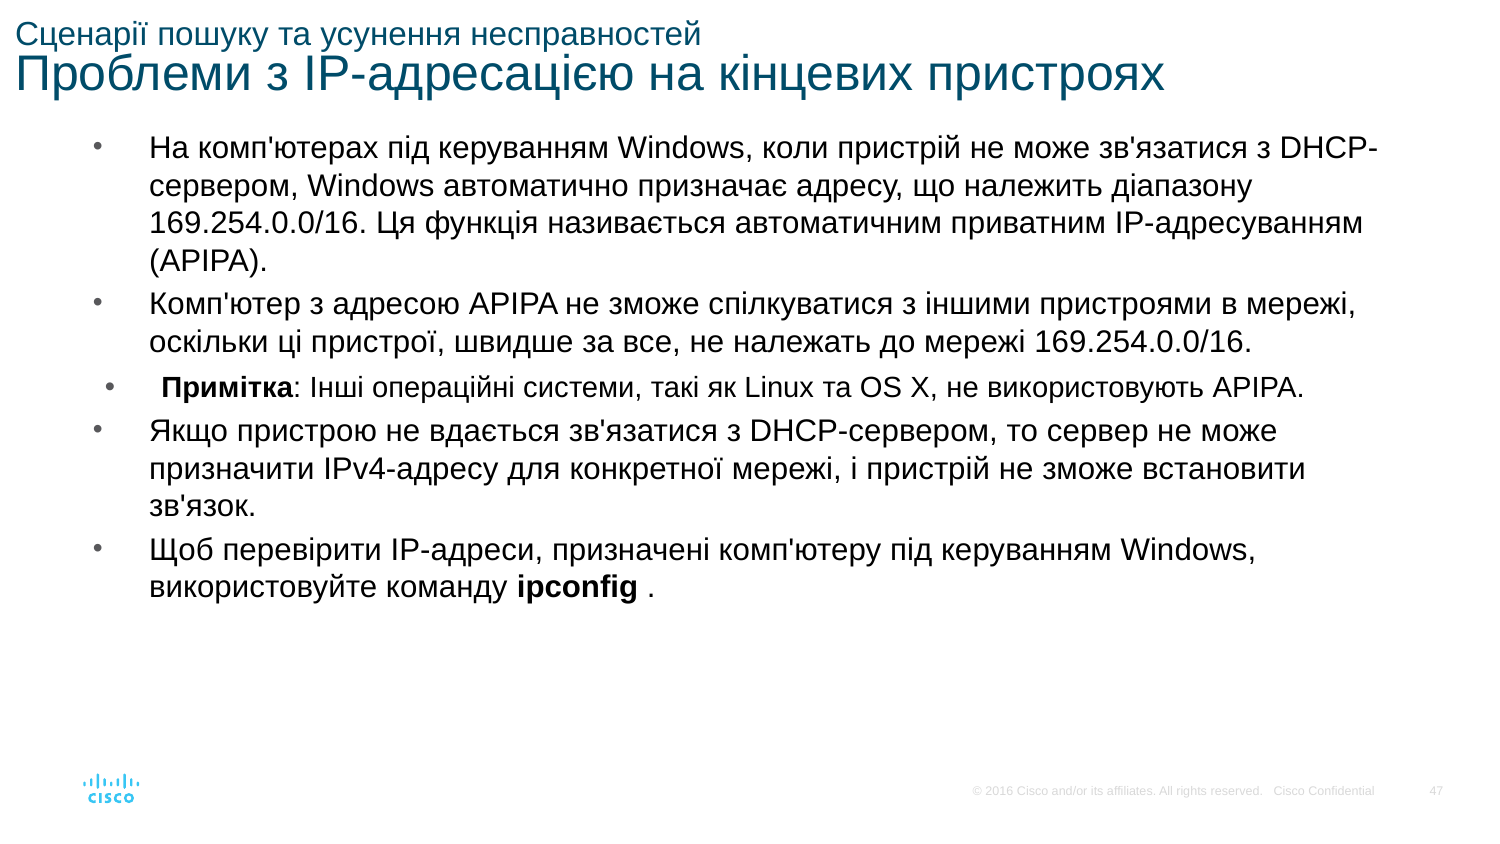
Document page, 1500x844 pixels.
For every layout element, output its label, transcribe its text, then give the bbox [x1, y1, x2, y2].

title Сценарії пошуку та усунення несправностей Проблеми з IP-адресацією на кінцевих пристроях [0, 0, 1369, 121]
list На комп'ютерах під керуванням Windows, коли пристрій не може зв'язатися з DHCP-сервером, Windows автоматично призначає адресу, що належить діапазону 169.254.0.0/16. Ця функція називається автоматичним приватним IP-адресуванням (APIPA). Комп'ютер з адресою APIPA не зможе спілкуватися з іншими пристроями в мережі, оскільки ці пристрої, швидше за все, не належать до мережі 169.254.0.0/16. Примітка: Інші операційні системи, такі як Linux та OS X, не використовують APIPA. Якщо пристрою не вдається зв'язатися з DHCP-сервером, то сервер не може призначити IPv4-адресу для конкретної мережі, і пристрій не зможе встановити зв'язок. Щоб перевірити IP-адреси, призначені комп'ютеру під керуванням Windows, використовуйте команду ipconfig . [77, 120, 1437, 726]
